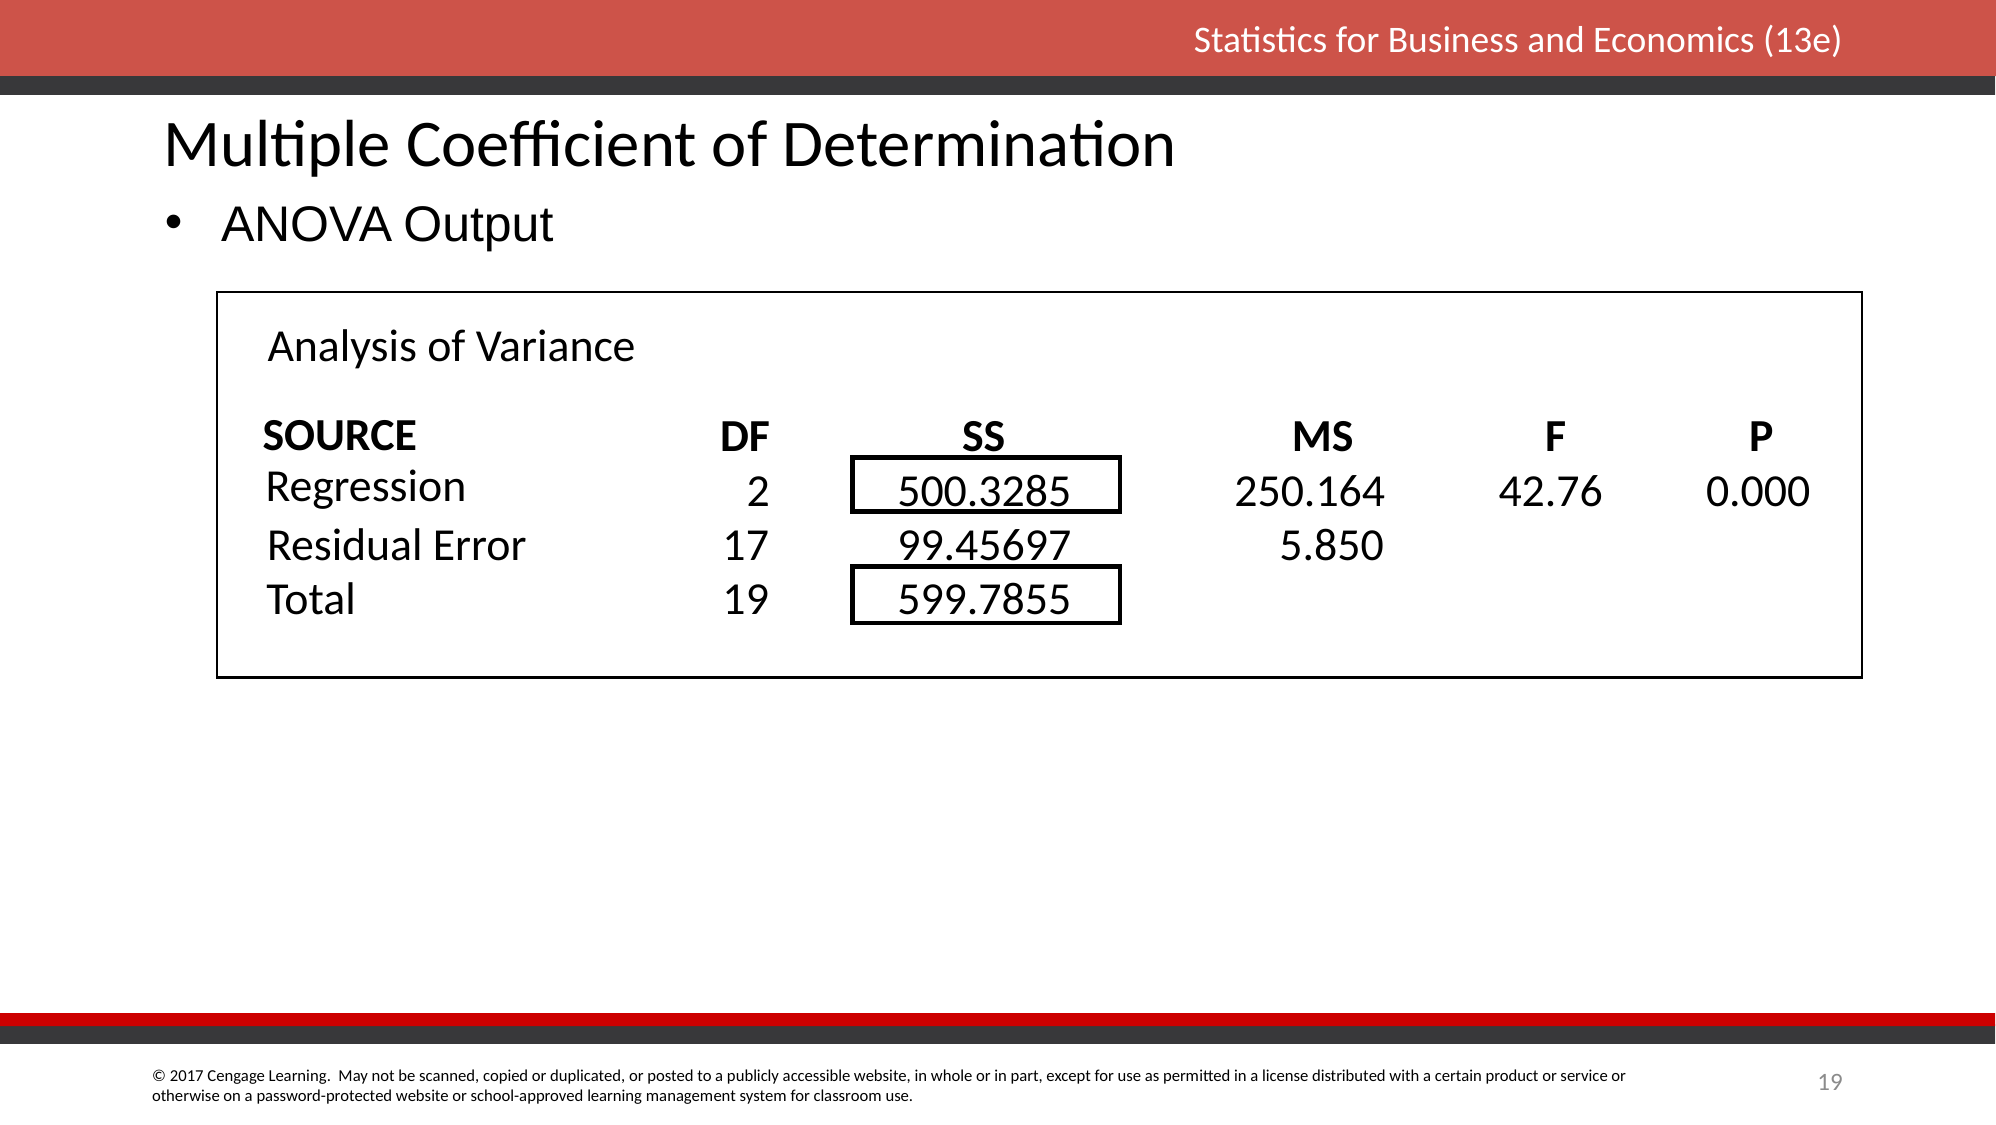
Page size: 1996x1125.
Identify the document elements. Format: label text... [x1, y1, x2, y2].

text_box Multiple Coefficient of Determination [148, 91, 1845, 188]
text_box ANOVA Output [150, 188, 1451, 268]
picture [0, 76, 1996, 95]
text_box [216, 291, 1863, 678]
slide_number 19 [1755, 1057, 1858, 1103]
picture [0, 1027, 1996, 1044]
